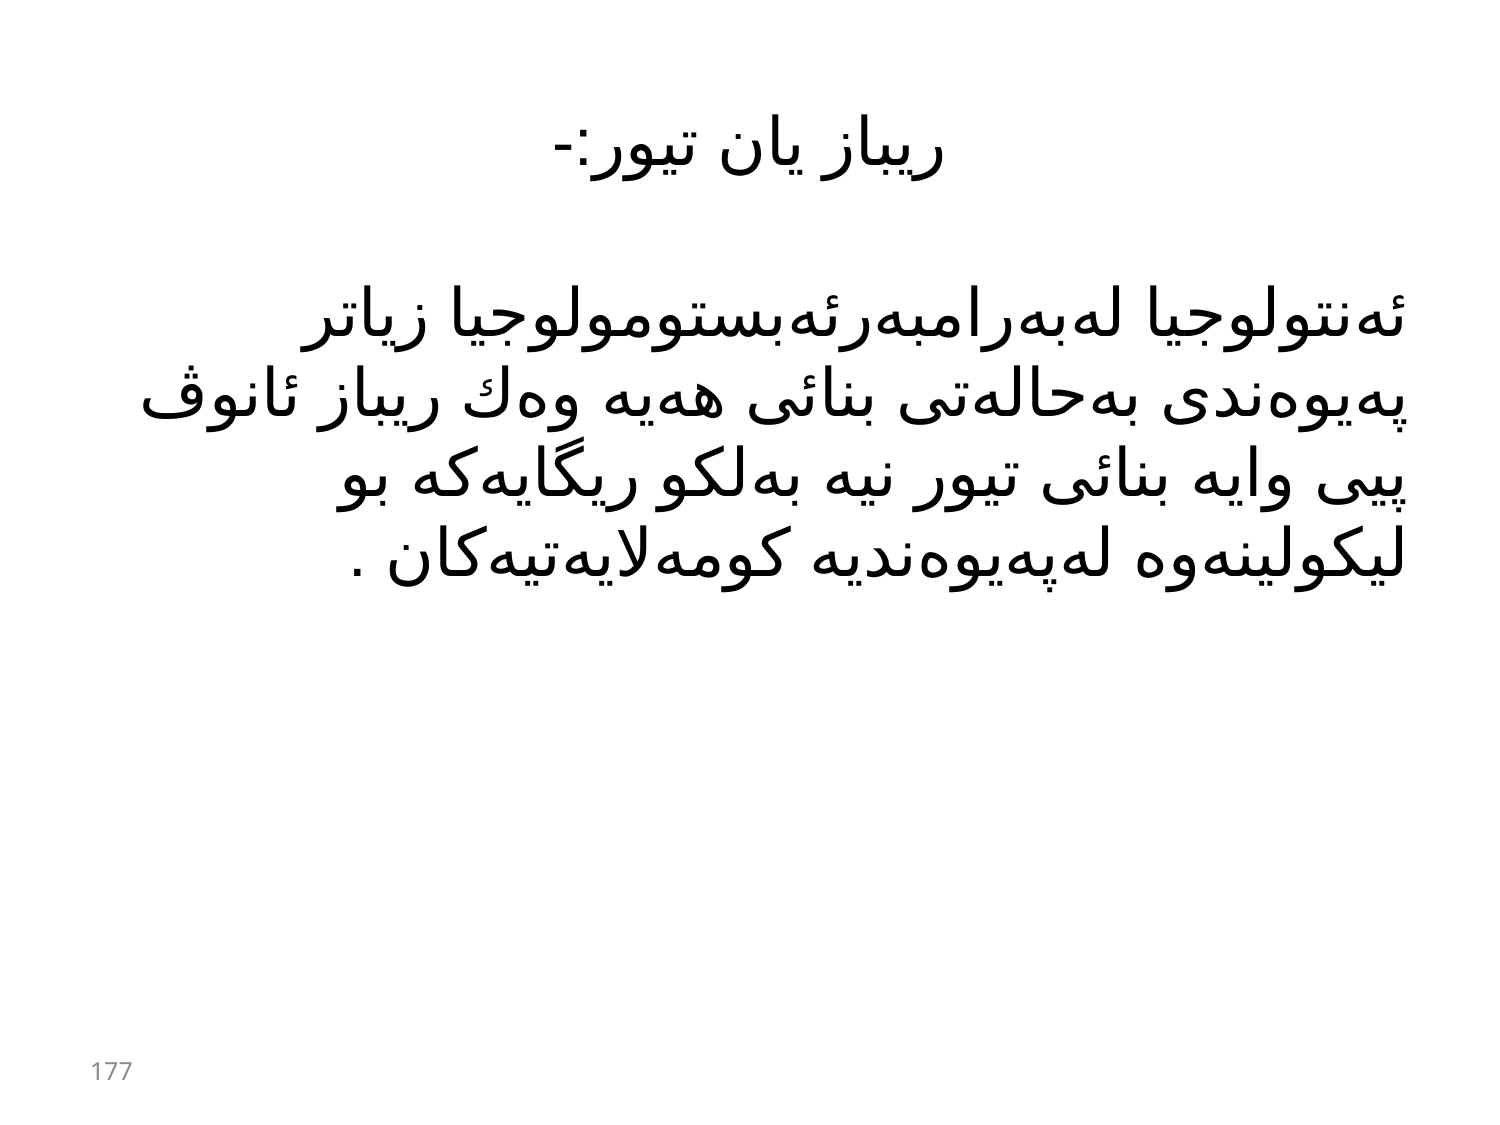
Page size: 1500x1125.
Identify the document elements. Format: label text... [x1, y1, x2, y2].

slide_number 177 [75, 1042, 425, 1103]
title ریباز یان تیور:- [75, 45, 1425, 233]
list ئەنتولوجیا لەبەرامبەرئەبستومولوجیا زیاتر پەیوەندی بەحالەتی بنائی هەیە وەك ریباز ئانوڤ پیی وایە بنائی تیور نیە بەلكو ریگایەكە بو لیكولینەوە لەپەیوەندیە كومەلایەتیەكان . [75, 262, 1425, 1005]
